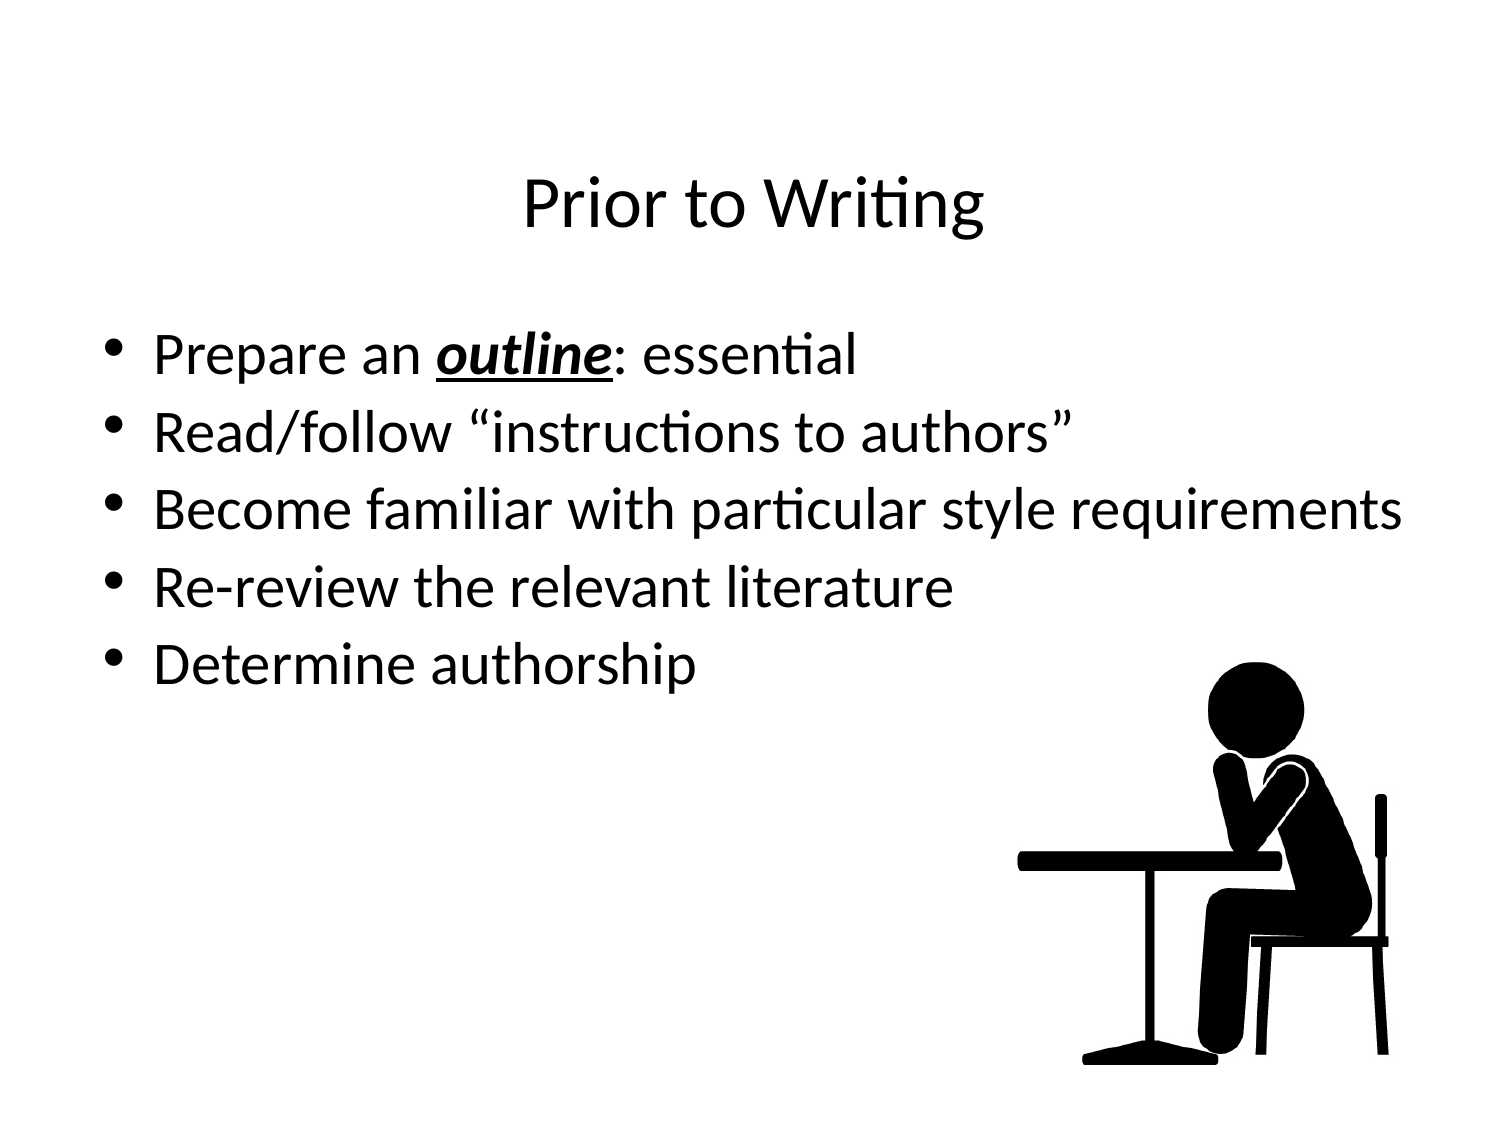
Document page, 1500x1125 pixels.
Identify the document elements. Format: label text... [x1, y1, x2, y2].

title Prior to Writing [116, 114, 1392, 282]
list Prepare an outline: essential Read/follow “instructions to authors” Become familiar with particular style requirements Re-review the relevant literature Determine authorship [87, 314, 1421, 737]
picture [987, 643, 1440, 1097]
